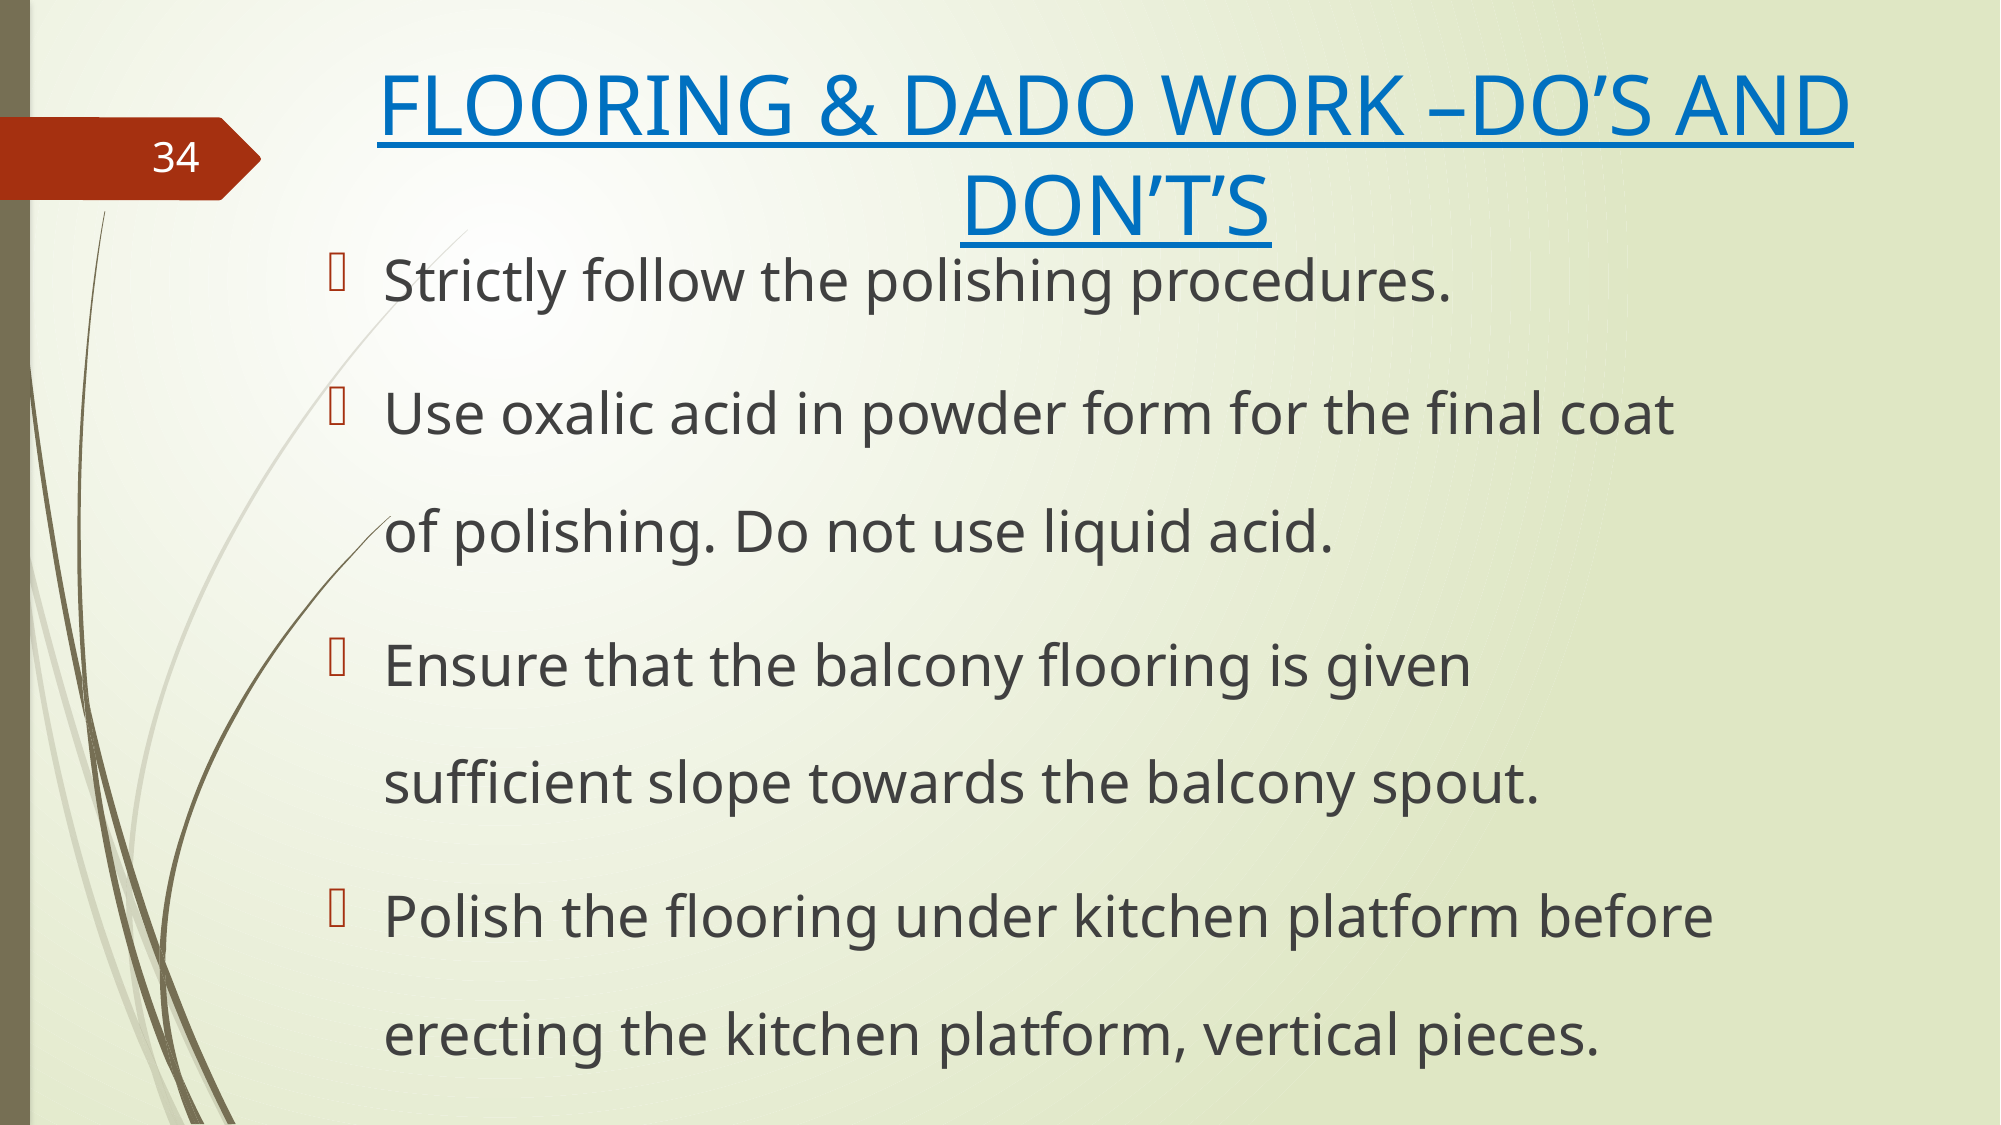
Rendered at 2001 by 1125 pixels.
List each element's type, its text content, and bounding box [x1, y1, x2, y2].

title FLOORING & DADO WORK –DO’S AND DON’T’S [231, 45, 2000, 199]
list Strictly follow the polishing procedures. Use oxalic acid in powder form for the final coat of polishing. Do not use liquid acid. Ensure that the balcony flooring is given sufficient slope towards the balcony spout. Polish the flooring under kitchen platform before erecting the kitchen platform, vertical pieces. [312, 187, 1750, 1125]
slide_number 34 [87, 129, 216, 190]
